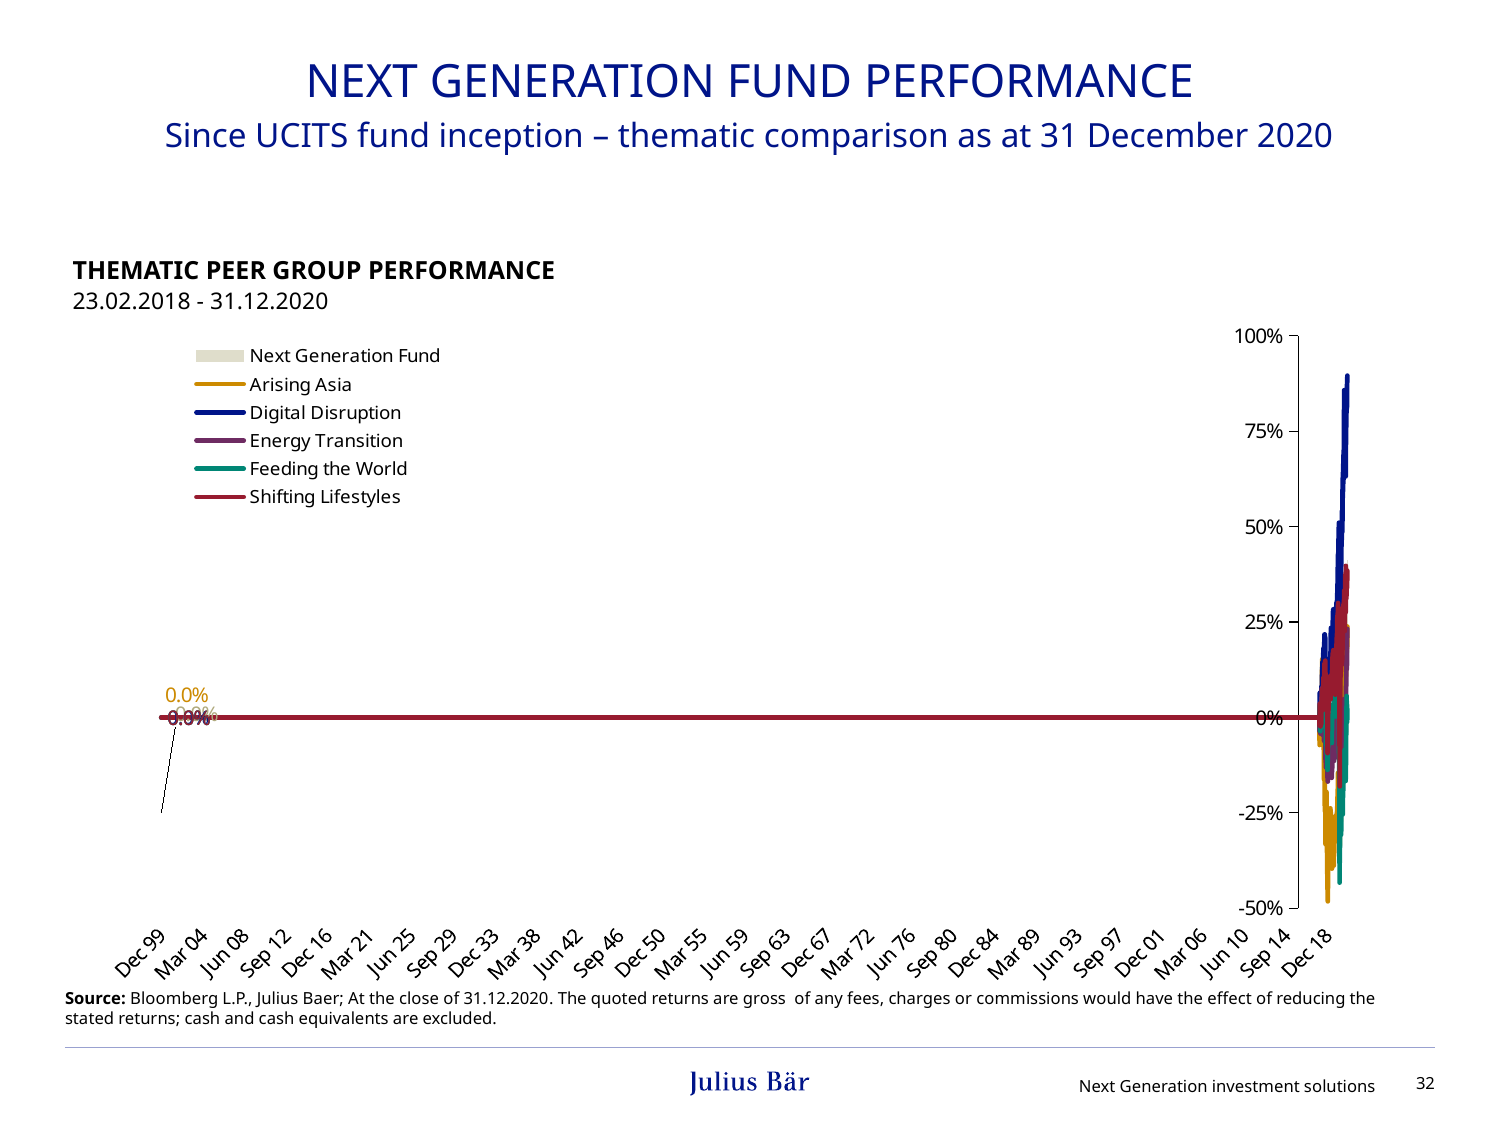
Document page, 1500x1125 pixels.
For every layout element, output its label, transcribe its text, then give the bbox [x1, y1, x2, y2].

slide_number 32 [1375, 1070, 1436, 1103]
text_box THEMATIC PEER GROUP PERFORMANCE 23.02.2018 - 31.12.2020 [57, 243, 708, 326]
footer Next Generation investment solutions [962, 1070, 1375, 1103]
list Since UCITS fund inception – thematic comparison as at 31 December 2020 [76, 131, 1424, 203]
list Next generation Fund performance [64, 54, 1436, 102]
text_box Source: Bloomberg L.P., Julius Baer; At the close of 31.12.2020. The quoted returns are gross of any fees, charges or commissions would have the effect of reducing the stated returns; cash and cash equivalents are excluded. [64, 981, 1412, 1041]
chart [73, 313, 1420, 986]
